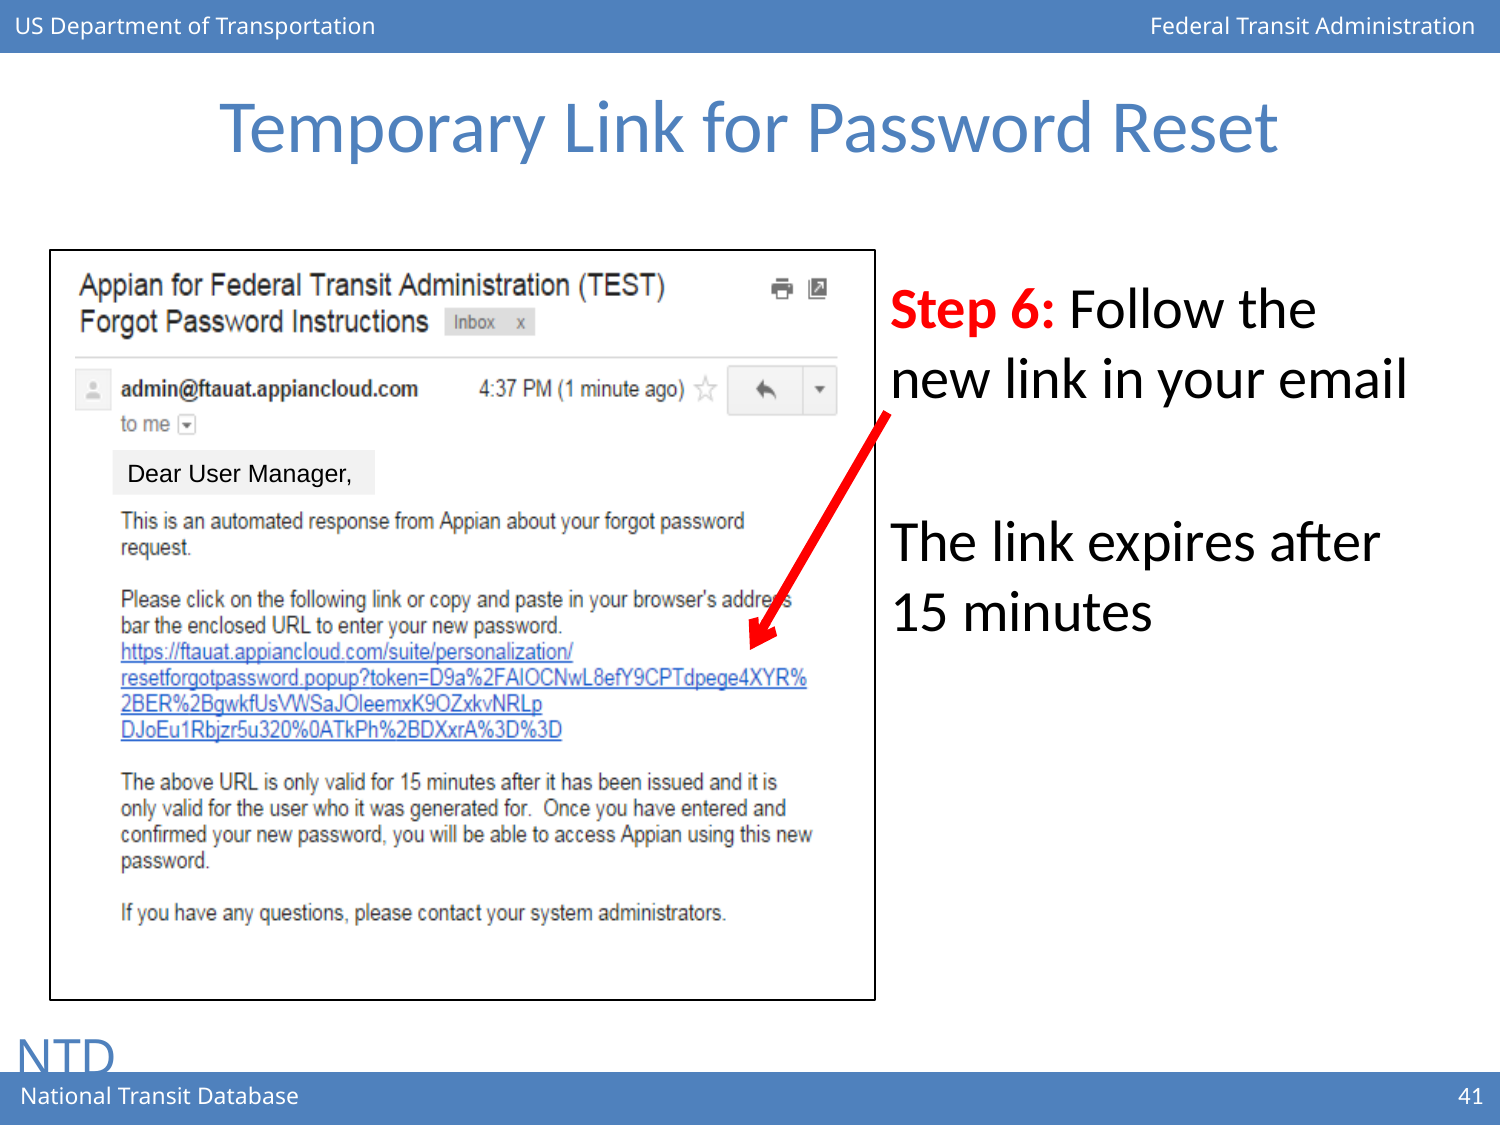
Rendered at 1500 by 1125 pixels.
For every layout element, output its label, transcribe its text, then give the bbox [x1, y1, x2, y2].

list Step 6: Follow the new link in your email The link expires after 15 minutes [875, 262, 1425, 1005]
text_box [749, 412, 888, 651]
title Temporary Link for Password Reset [75, 45, 1425, 200]
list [74, 249, 851, 938]
text_box [48, 248, 877, 1002]
slide_number 41 [1148, 1064, 1499, 1125]
